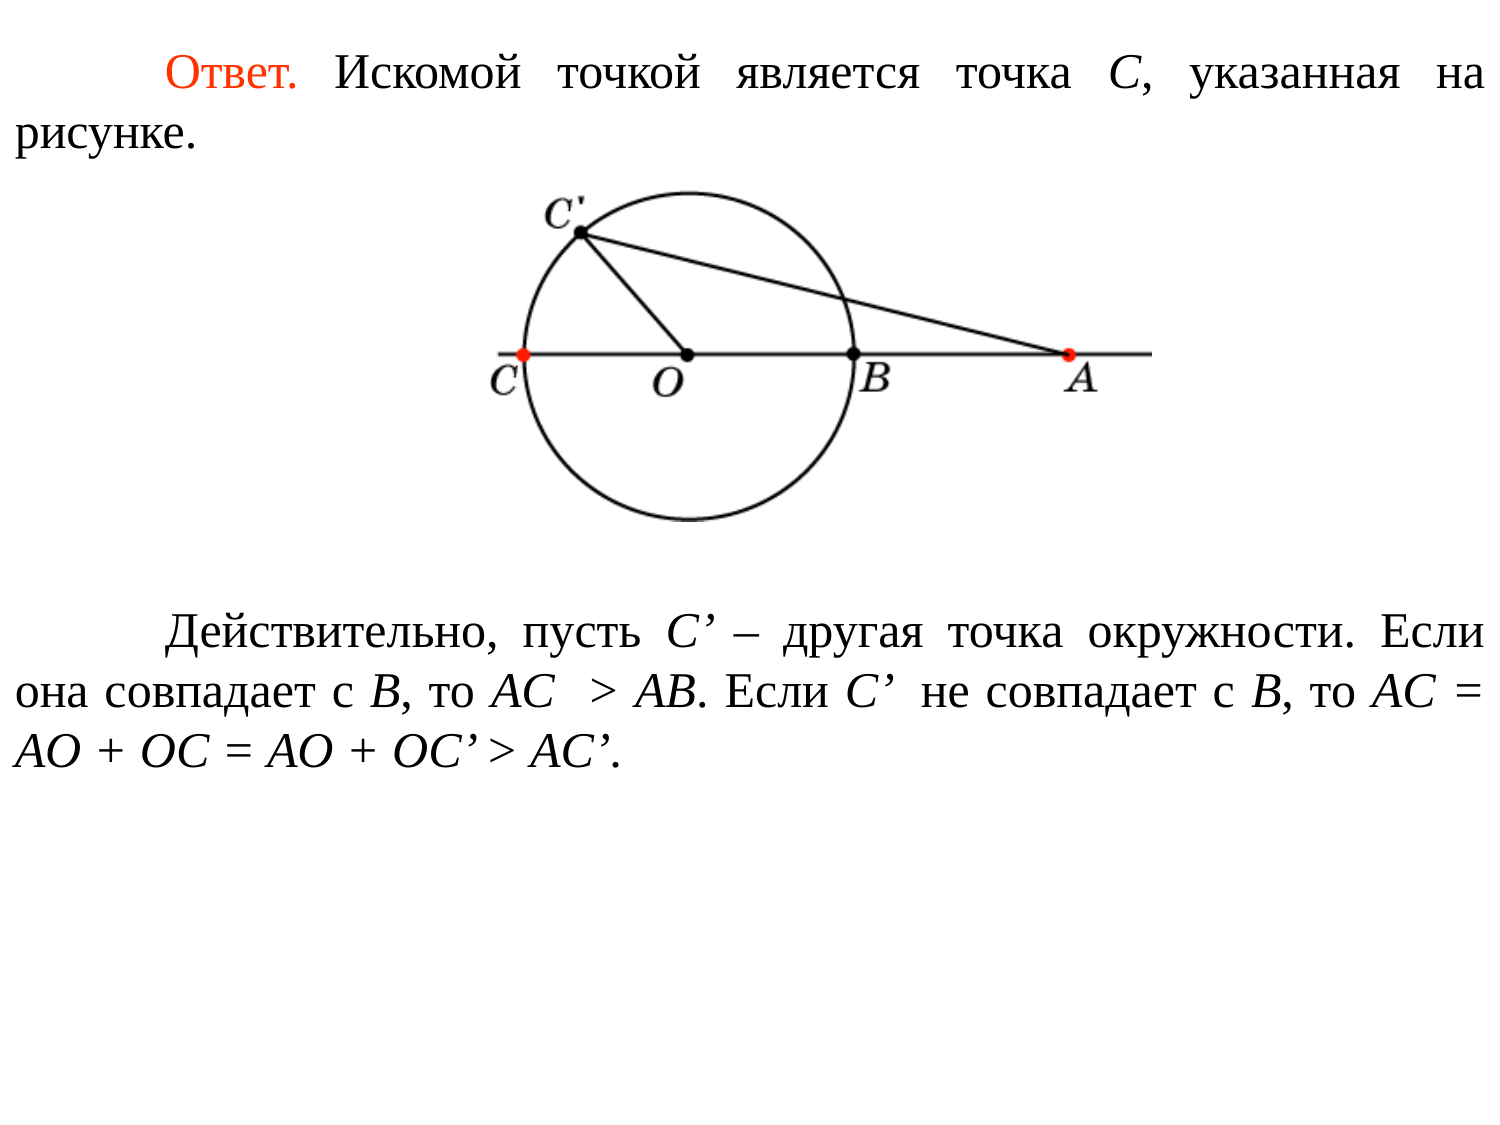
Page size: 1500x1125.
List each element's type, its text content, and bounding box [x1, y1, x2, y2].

text_box Действительно, пусть С’ – другая точка окружности. Если она совпадает с B, то AC > AB. Если C’ не совпадает с B, то AC = AO + OC = AO + OC’ > AC’. [0, 590, 1500, 786]
picture [489, 189, 1152, 523]
text_box Ответ. Искомой точкой является точка С, указанная на рисунке. [0, 30, 1500, 166]
